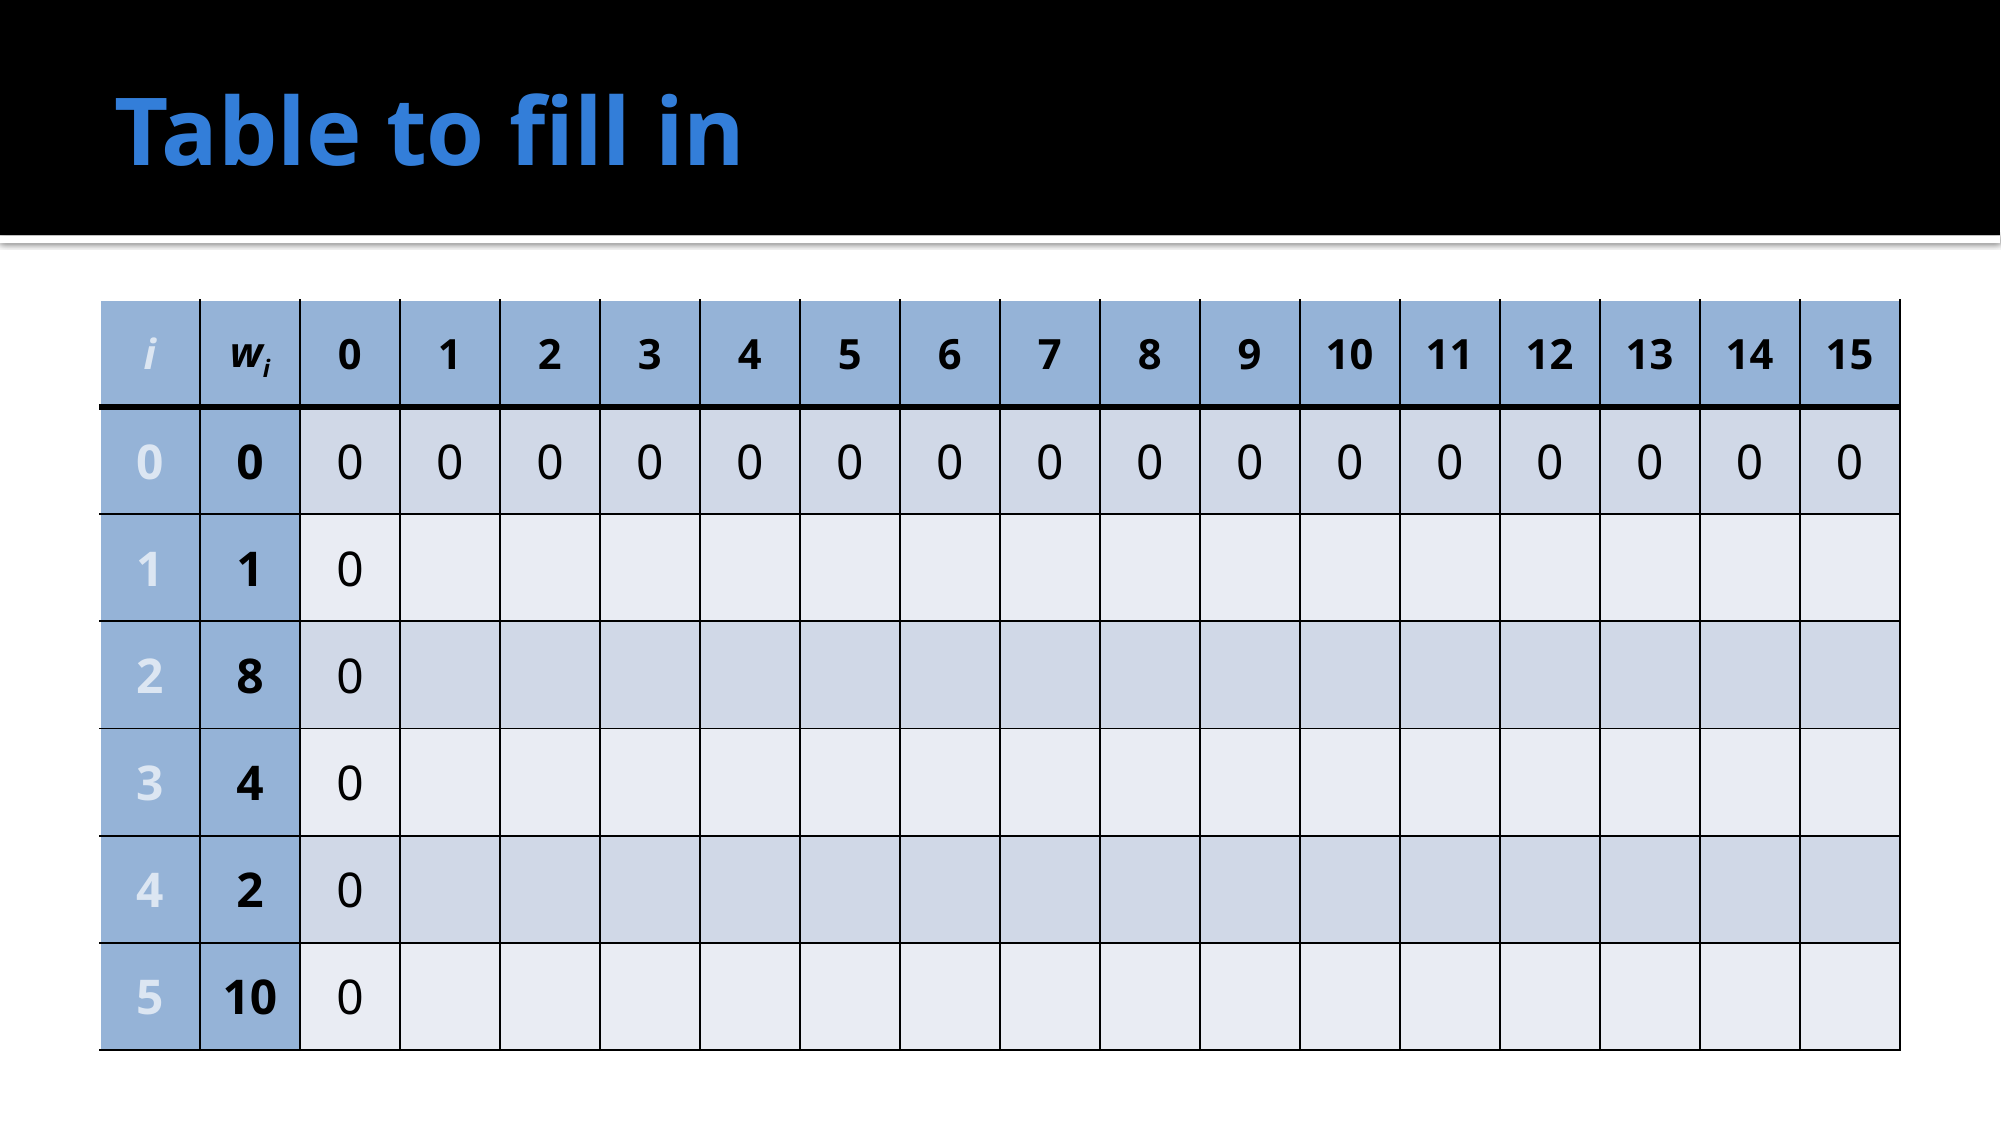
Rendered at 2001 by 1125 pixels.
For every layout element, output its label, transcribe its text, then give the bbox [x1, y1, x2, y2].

table_header 12 [1501, 301, 1599, 404]
table_cell [1801, 622, 1899, 728]
table_cell [1401, 622, 1499, 728]
table_cell [1401, 944, 1499, 1049]
table_cell [1301, 622, 1399, 728]
table_cell [1501, 729, 1599, 835]
table_cell [601, 515, 699, 620]
table_header 3 [601, 301, 699, 404]
table_cell [901, 622, 999, 728]
table_cell [501, 515, 599, 620]
table_cell [1701, 729, 1799, 835]
table_cell [801, 622, 899, 728]
table_cell [1001, 622, 1099, 728]
table_header 7 [1001, 301, 1099, 404]
table_cell [401, 837, 499, 942]
table_cell 1 [101, 515, 199, 620]
table_header 11 [1401, 301, 1499, 404]
table_cell [1201, 729, 1299, 835]
table_cell 4 [101, 837, 199, 942]
table_cell [1101, 837, 1199, 942]
table_header 6 [901, 301, 999, 404]
table_cell [901, 837, 999, 942]
table_cell 0 [301, 837, 399, 942]
table_cell 0 [1601, 410, 1699, 513]
table_cell [701, 729, 799, 835]
table_header 9 [1201, 301, 1299, 404]
table_cell [601, 622, 699, 728]
table_cell [801, 944, 899, 1049]
table_header 10 [1301, 301, 1399, 404]
table_cell [1801, 515, 1899, 620]
table_header 14 [1701, 301, 1799, 404]
table_cell [901, 729, 999, 835]
table_cell 0 [301, 622, 399, 728]
table_cell 4 [201, 729, 299, 835]
table_cell [501, 837, 599, 942]
table_cell 0 [1801, 410, 1899, 513]
table_cell 0 [1701, 410, 1799, 513]
table_cell [1001, 729, 1099, 835]
table_cell [1601, 515, 1699, 620]
table_cell [1601, 729, 1699, 835]
table_cell [501, 729, 599, 835]
title Table to fill in [99, 25, 1900, 231]
table_cell [1201, 837, 1299, 942]
table_cell [1301, 729, 1399, 835]
table_header 1 [401, 301, 499, 404]
table_cell 5 [101, 944, 199, 1049]
table_cell [501, 622, 599, 728]
table_cell 0 [1001, 410, 1099, 513]
table_cell [601, 837, 699, 942]
table_cell 0 [501, 410, 599, 513]
table_cell [401, 729, 499, 835]
table_cell [1101, 944, 1199, 1049]
table_cell [1701, 837, 1799, 942]
table_cell [601, 944, 699, 1049]
table_cell [1201, 515, 1299, 620]
table_cell [801, 837, 899, 942]
table_cell [1301, 944, 1399, 1049]
table_cell 0 [1301, 410, 1399, 513]
table_cell [1401, 515, 1499, 620]
table_cell [701, 622, 799, 728]
table_cell 0 [601, 410, 699, 513]
table_cell [1501, 944, 1599, 1049]
table_cell [1801, 944, 1899, 1049]
table_cell 0 [1401, 410, 1499, 513]
table_cell 3 [101, 729, 199, 835]
table_cell [1801, 729, 1899, 835]
table_cell 0 [801, 410, 899, 513]
table_cell [1801, 837, 1899, 942]
table_cell [1401, 837, 1499, 942]
table_cell [1701, 944, 1799, 1049]
table_cell 1 [201, 515, 299, 620]
table_cell [901, 944, 999, 1049]
table_header i [101, 301, 199, 404]
table_cell [1301, 515, 1399, 620]
table_cell 0 [1501, 410, 1599, 513]
table_cell 0 [701, 410, 799, 513]
table_cell 10 [201, 944, 299, 1049]
table_cell [1201, 622, 1299, 728]
table_cell [1201, 944, 1299, 1049]
table_cell [801, 515, 899, 620]
table_cell [1501, 515, 1599, 620]
table_cell [701, 837, 799, 942]
table_cell [401, 622, 499, 728]
table_cell [601, 729, 699, 835]
table_cell [1401, 729, 1499, 835]
table_cell [901, 515, 999, 620]
table_header 0 [301, 301, 399, 404]
table_cell [401, 515, 499, 620]
table_cell [1501, 622, 1599, 728]
table_cell 0 [301, 944, 399, 1049]
table_header 13 [1601, 301, 1699, 404]
table_header wi [201, 301, 299, 404]
table_cell [1601, 837, 1699, 942]
table_cell [1701, 622, 1799, 728]
table_cell 0 [201, 410, 299, 513]
table_header 5 [801, 301, 899, 404]
table_cell [1001, 515, 1099, 620]
table_cell [501, 944, 599, 1049]
table_cell [1301, 837, 1399, 942]
table_header 15 [1801, 301, 1899, 404]
table_header 8 [1101, 301, 1199, 404]
table_cell [701, 944, 799, 1049]
table_cell [1601, 622, 1699, 728]
table_cell [1501, 837, 1599, 942]
table_cell [1101, 729, 1199, 835]
table_cell 0 [1201, 410, 1299, 513]
table_cell 0 [301, 515, 399, 620]
table_cell 0 [301, 729, 399, 835]
table_cell [1701, 515, 1799, 620]
table_cell 8 [201, 622, 299, 728]
table_cell 2 [101, 622, 199, 728]
table_header 2 [501, 301, 599, 404]
table_cell [1101, 622, 1199, 728]
table_cell 0 [301, 410, 399, 513]
table_cell 0 [401, 410, 499, 513]
table_header 4 [701, 301, 799, 404]
table_cell [1001, 837, 1099, 942]
table_cell 2 [201, 837, 299, 942]
table_cell 0 [101, 410, 199, 513]
table_cell [801, 729, 899, 835]
table_cell [701, 515, 799, 620]
table_cell [401, 944, 499, 1049]
table_cell 0 [901, 410, 999, 513]
table_cell [1101, 515, 1199, 620]
table_cell [1601, 944, 1699, 1049]
table_cell 0 [1101, 410, 1199, 513]
table_cell [1001, 944, 1099, 1049]
